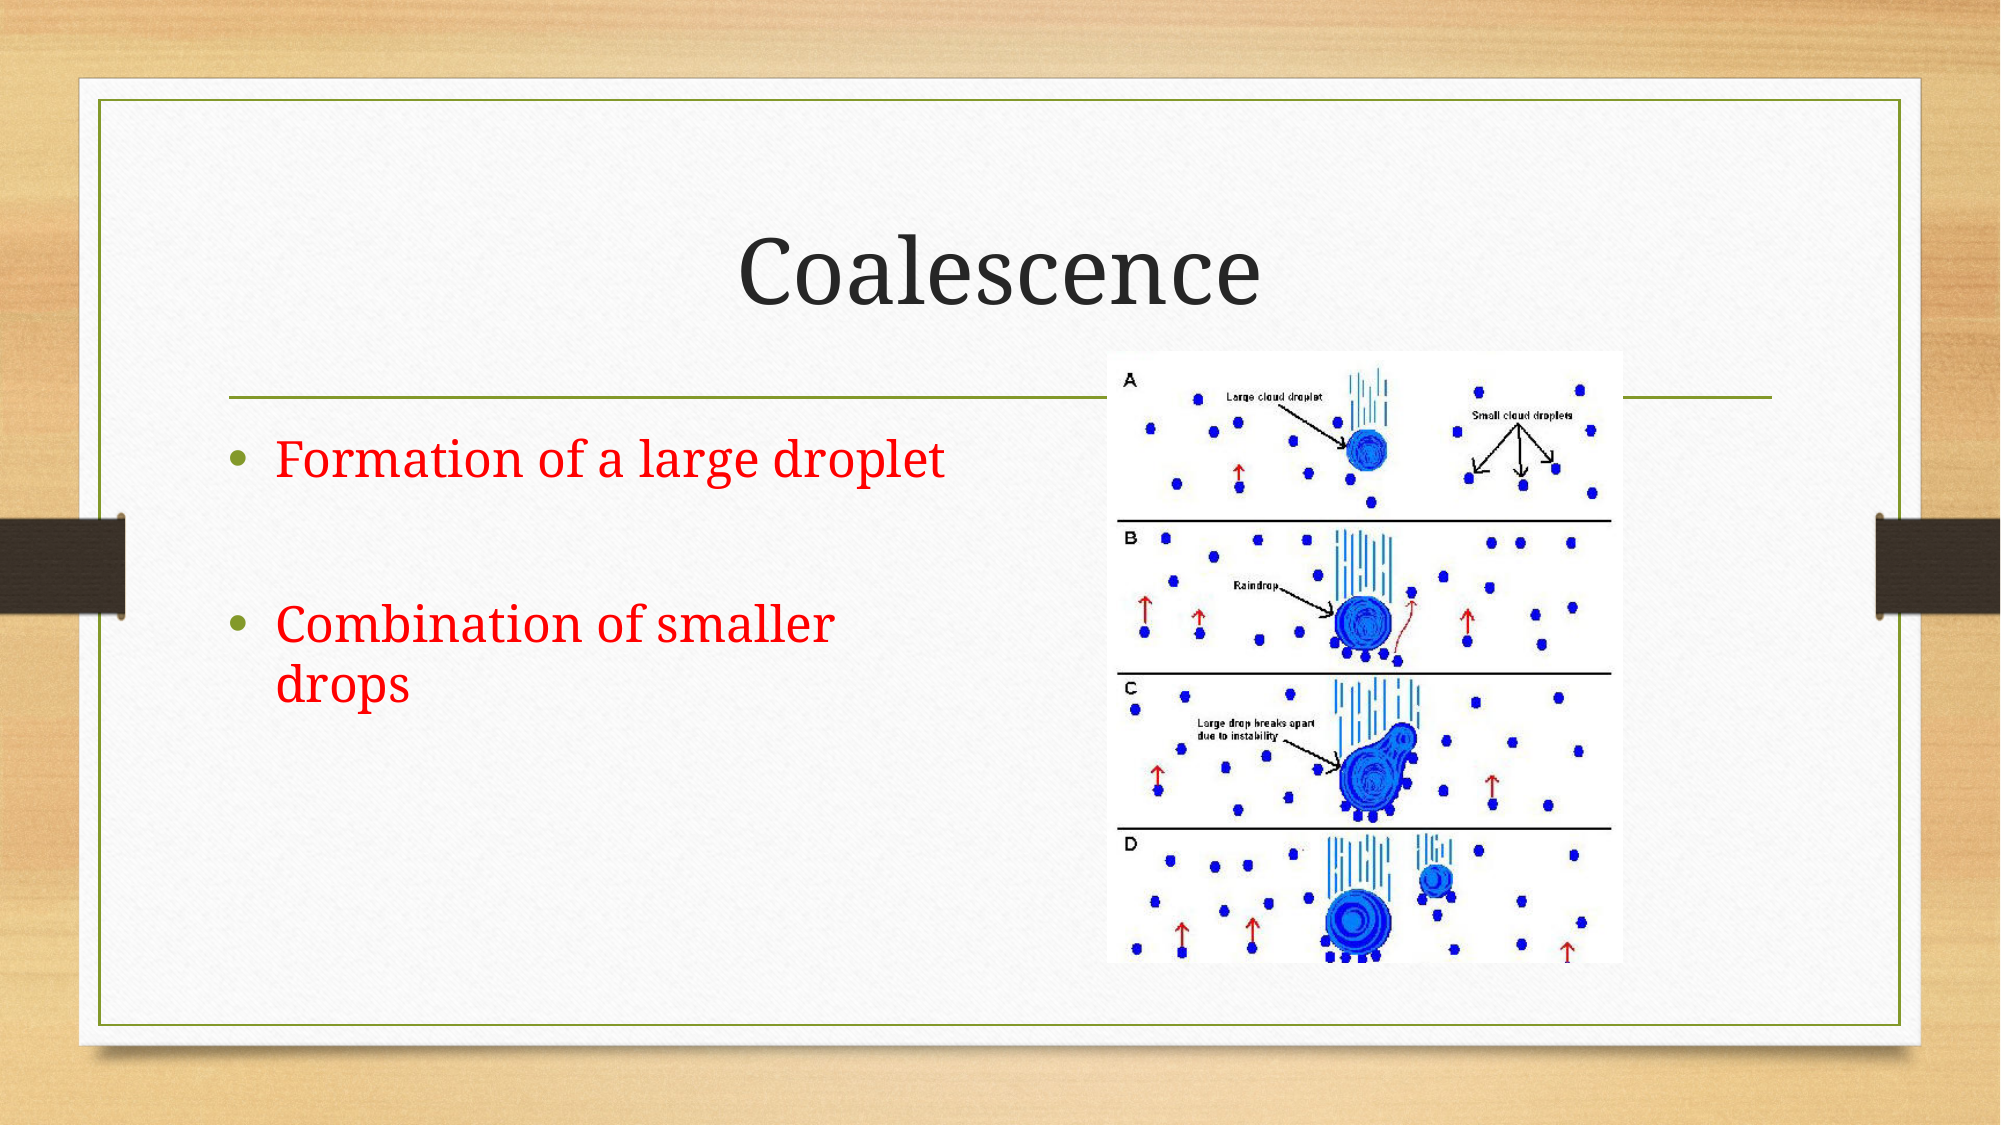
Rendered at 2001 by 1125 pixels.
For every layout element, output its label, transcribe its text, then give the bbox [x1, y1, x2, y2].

list Formation of a large droplet Combination of smaller drops [213, 420, 987, 963]
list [1107, 351, 1623, 964]
title Coalescence [212, 161, 1788, 375]
picture [0, 0, 2001, 1125]
